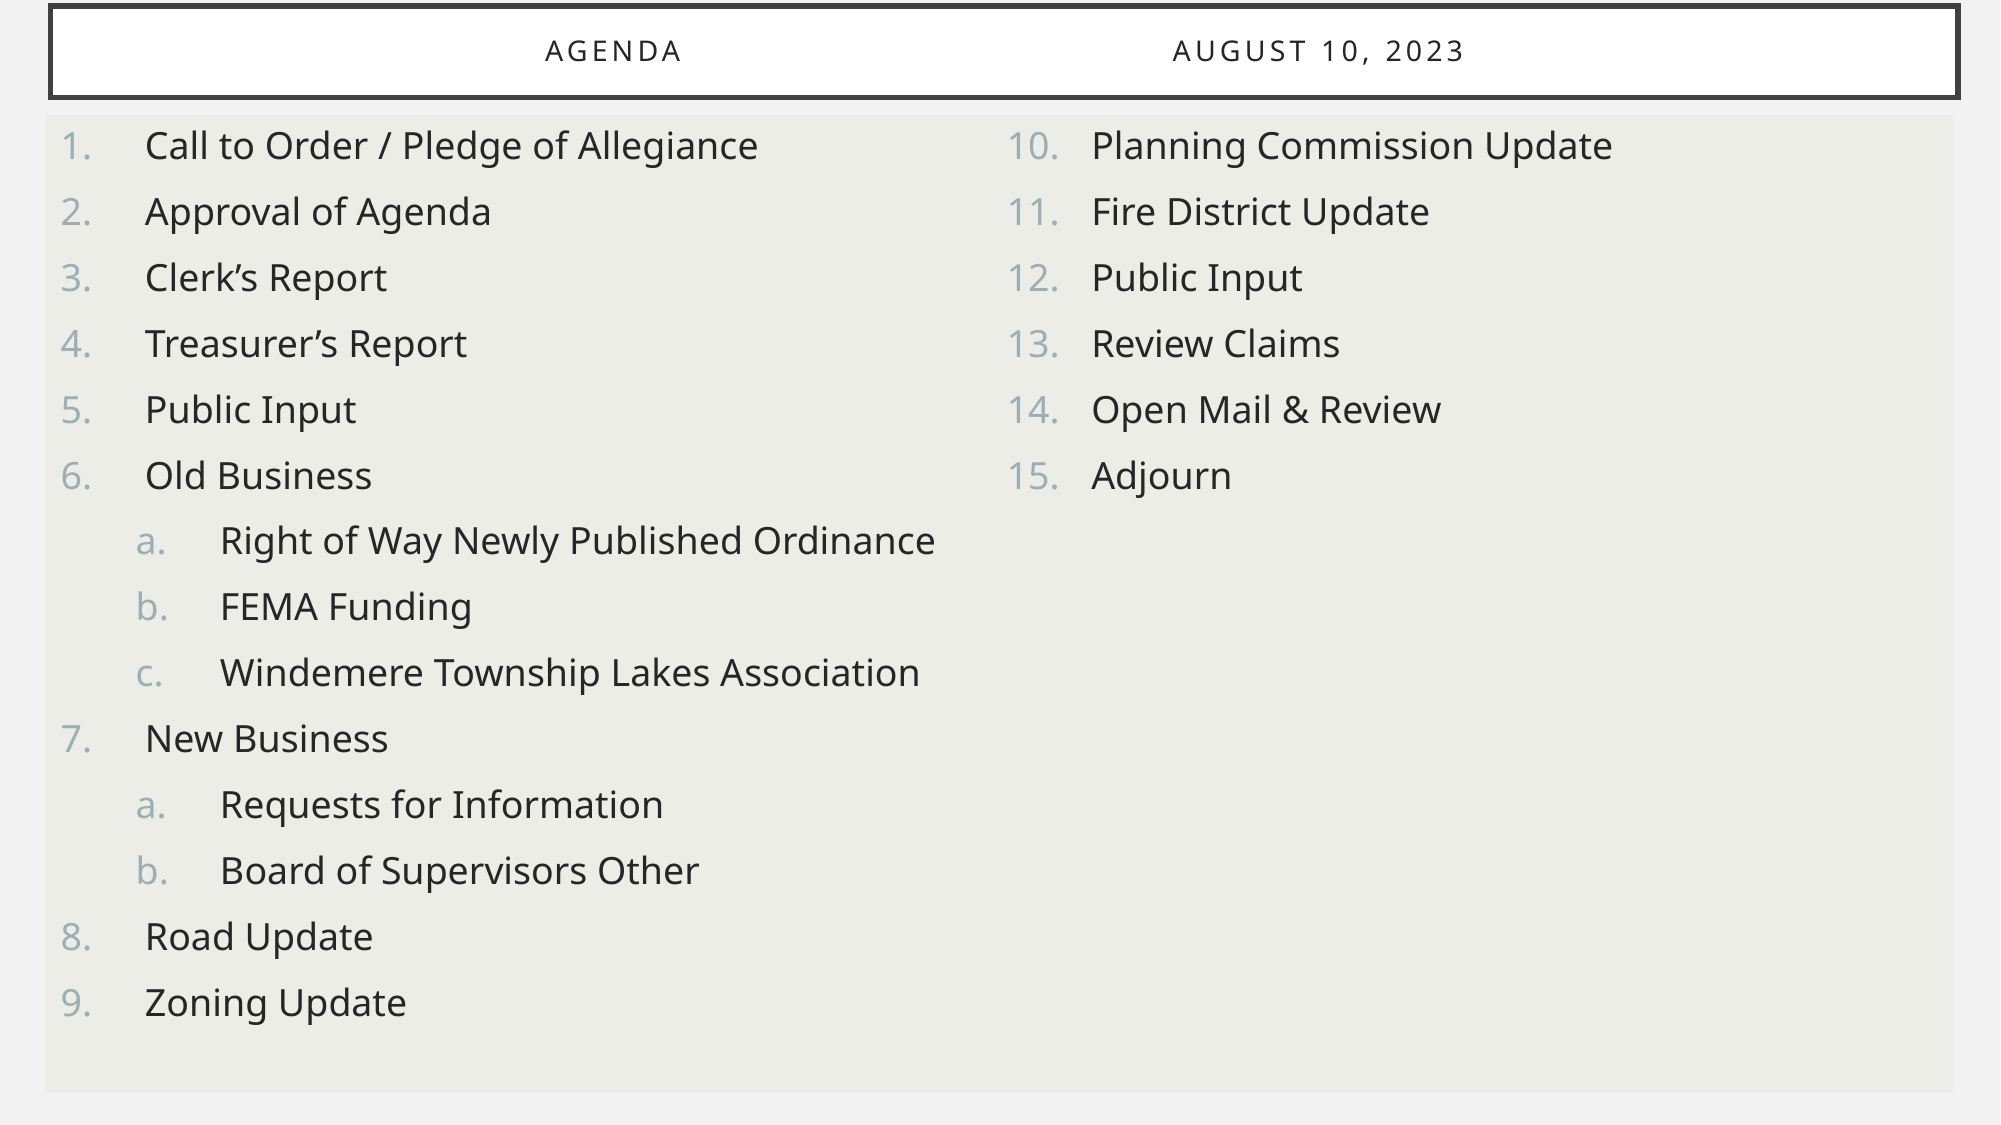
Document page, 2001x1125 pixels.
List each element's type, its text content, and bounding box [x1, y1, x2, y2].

title Agenda August 10, 2023 [48, 3, 1961, 100]
list Call to Order / Pledge of Allegiance Approval of Agenda Clerk’s Report Treasurer’s Report Public Input Old Business Right of Way Newly Published Ordinance FEMA Funding Windemere Township Lakes Association New Business Requests for Information Board of Supervisors Other Road Update Zoning Update Planning Commission Update Fire District Update Public Input Review Claims Open Mail & Review Adjourn [45, 114, 1954, 1093]
